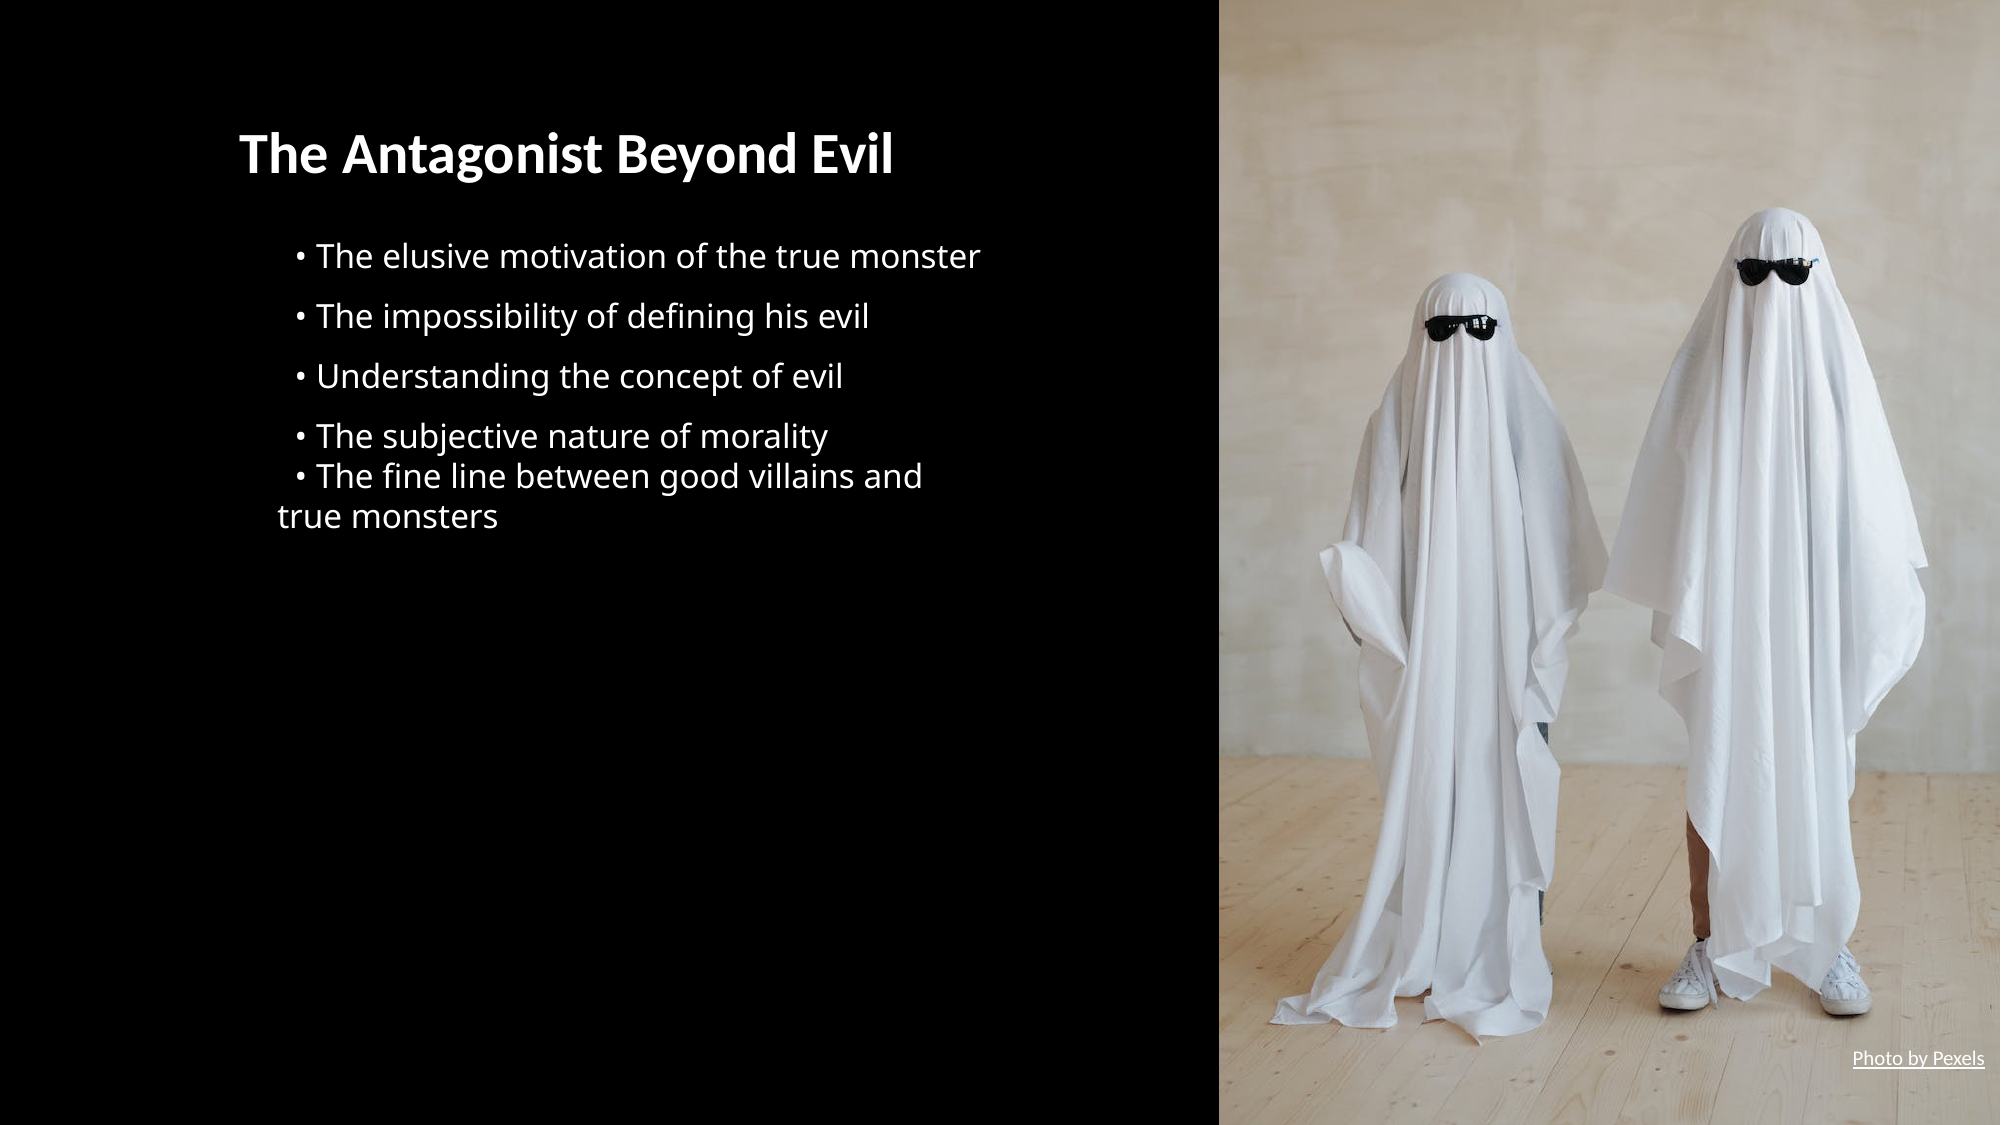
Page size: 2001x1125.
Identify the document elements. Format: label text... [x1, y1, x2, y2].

text_box • Understanding the concept of evil [262, 337, 1013, 397]
text_box • The fine line between good villains and true monsters [262, 457, 1013, 533]
text_box • The elusive motivation of the true monster [262, 217, 1013, 277]
picture [1219, 0, 2000, 1125]
text_box • The impossibility of defining his evil [262, 277, 1013, 337]
text_box • The subjective nature of morality [262, 397, 1013, 457]
text_box The Antagonist Beyond Evil [225, 112, 1219, 188]
